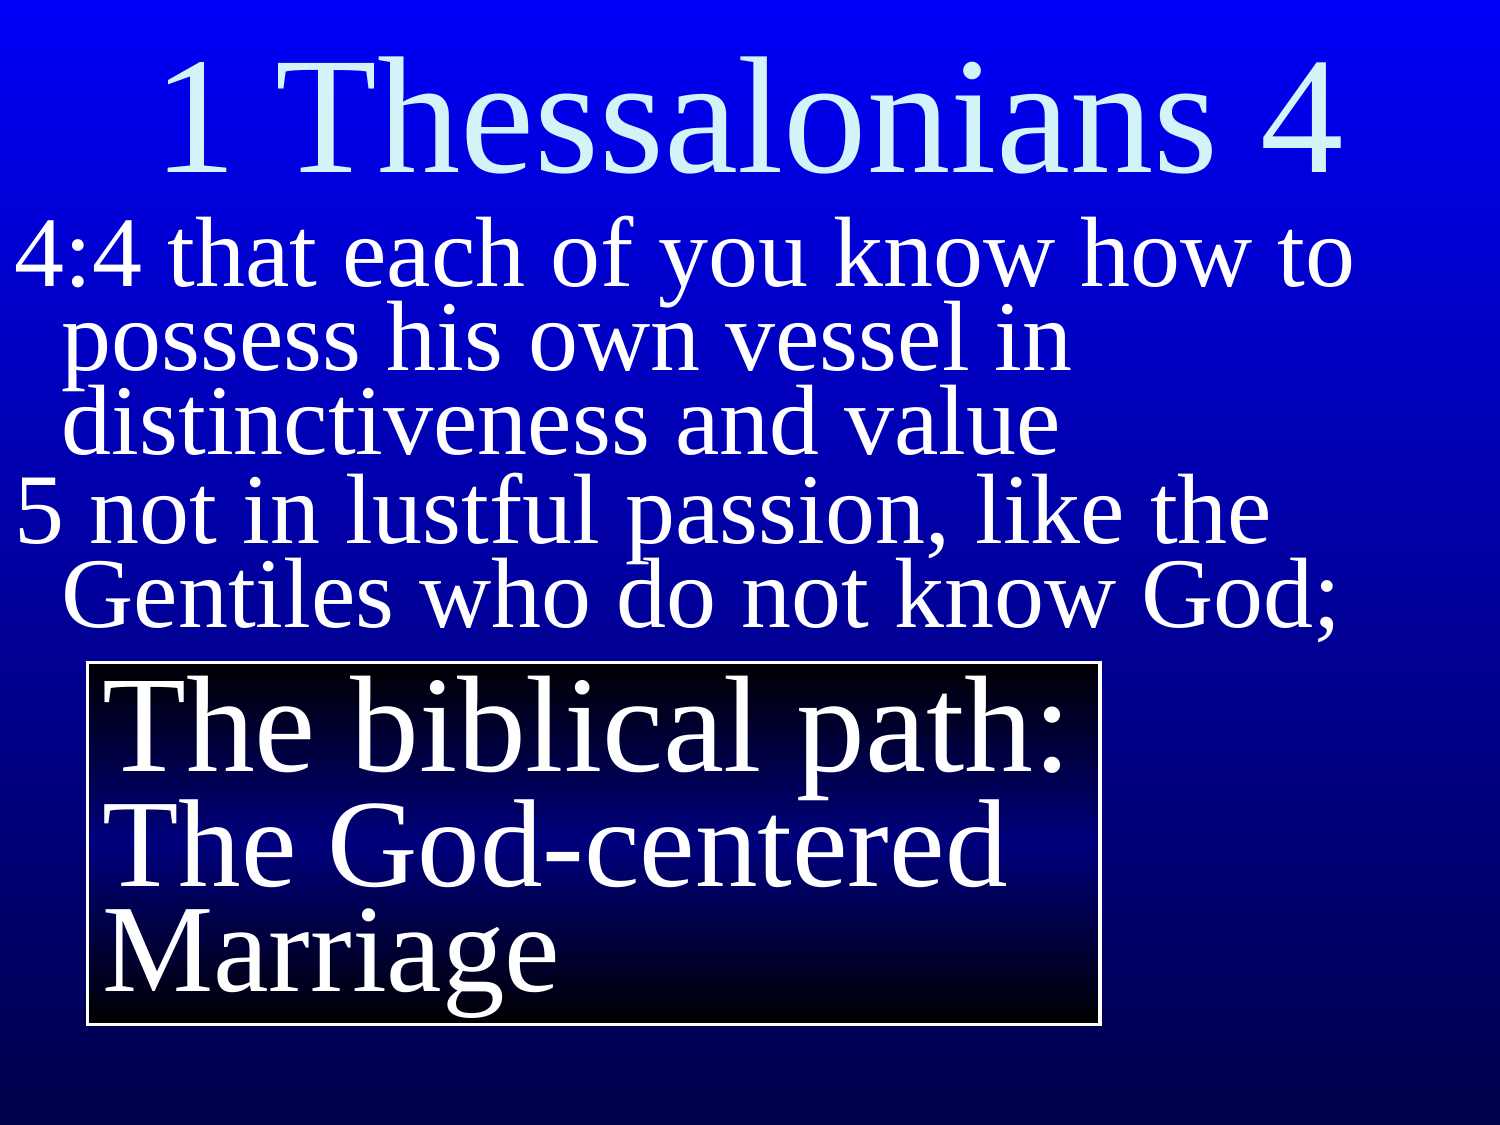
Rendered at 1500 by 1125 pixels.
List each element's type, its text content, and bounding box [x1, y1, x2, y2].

title 1 Thessalonians 4 [0, 0, 1500, 212]
list 4:4 that each of you know how to possess his own vessel in distinctiveness and value 5 not in lustful passion, like the Gentiles who do not know God; [0, 212, 1500, 1013]
text_box The biblical path: The God-centered Marriage [87, 662, 1100, 1025]
